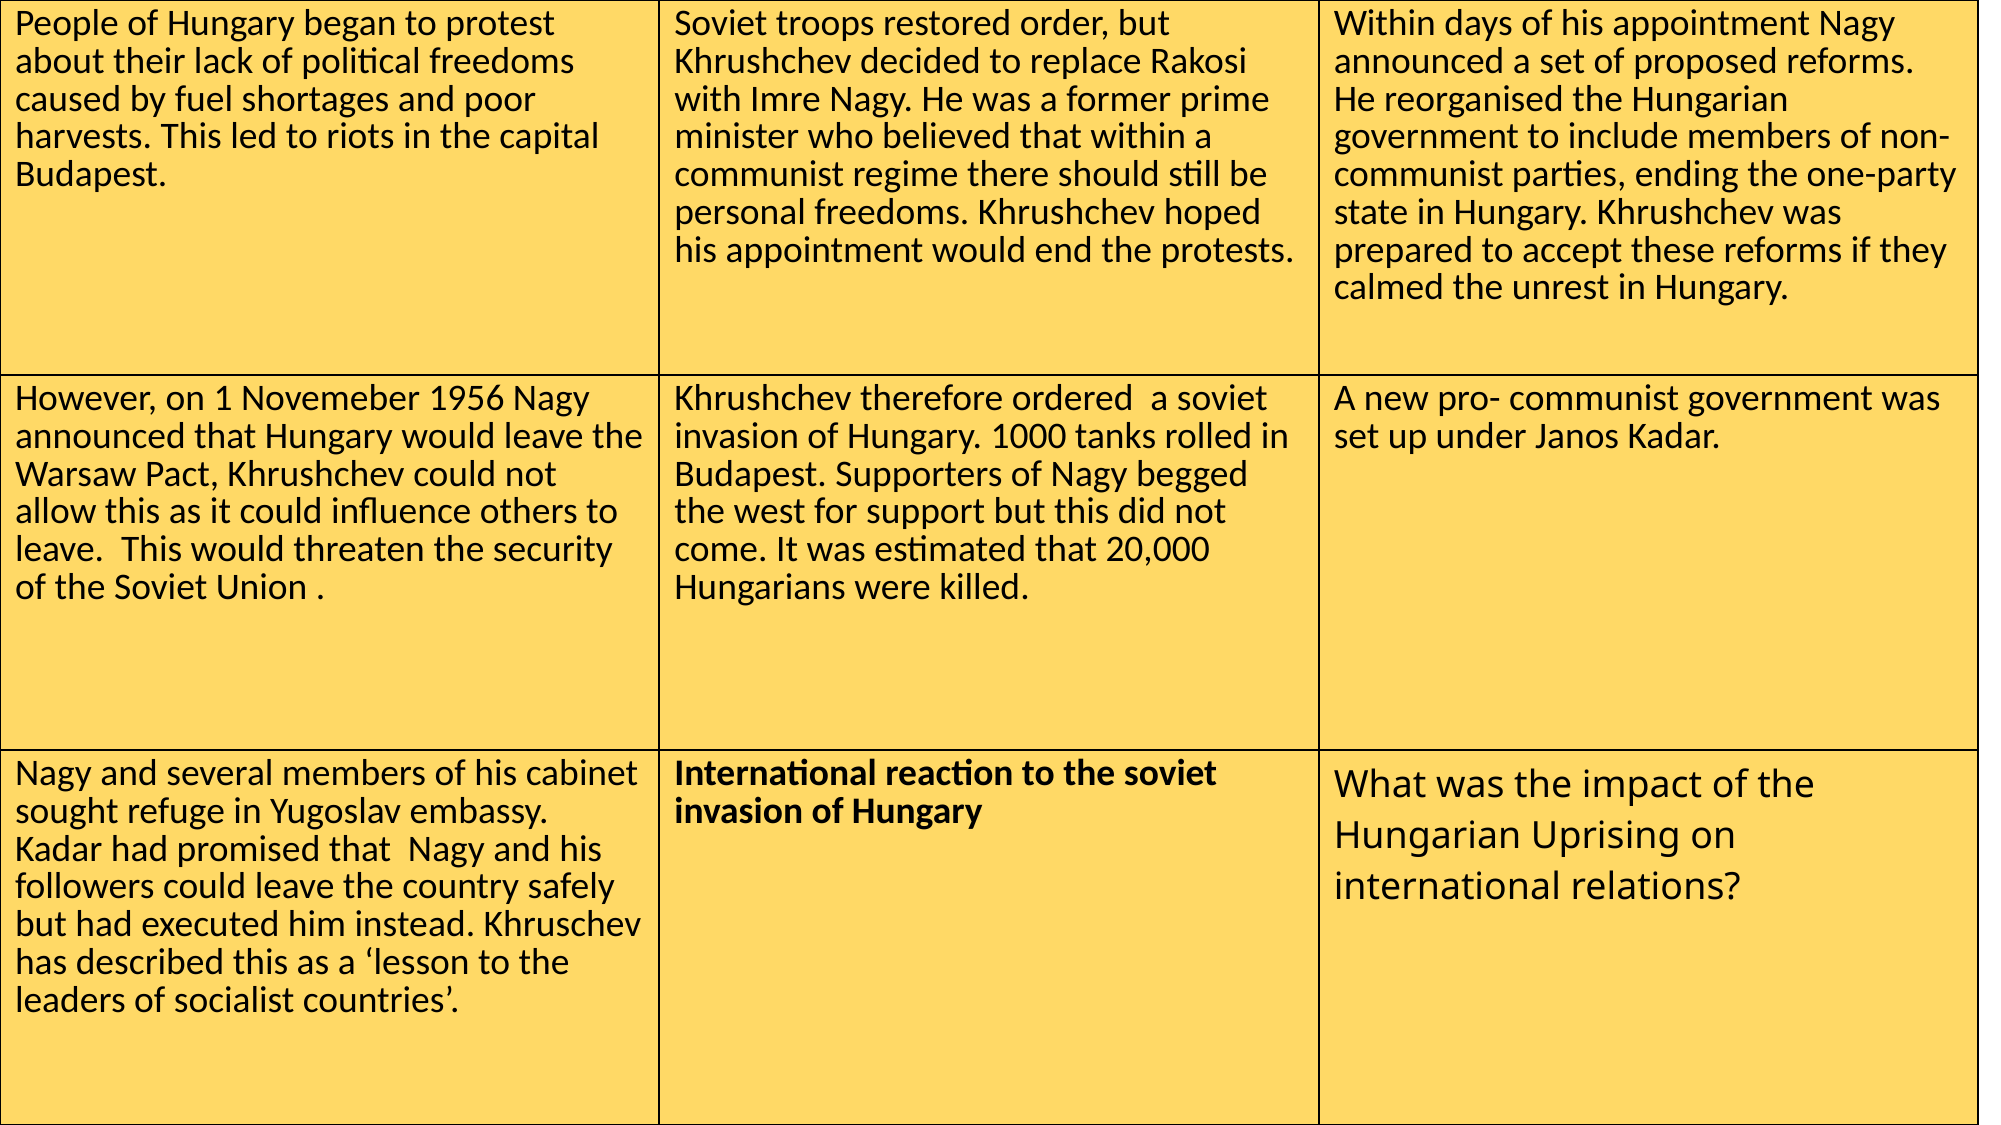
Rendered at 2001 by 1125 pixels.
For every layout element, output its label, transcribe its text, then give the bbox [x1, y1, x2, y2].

table_header Within days of his appointment Nagy announced a set of proposed reforms. He reorganised the Hungarian government to include members of non-communist parties, ending the one-party state in Hungary. Khrushchev was prepared to accept these reforms if they calmed the unrest in Hungary. [1320, 1, 1977, 374]
table_cell International reaction to the soviet invasion of Hungary [660, 751, 1318, 1124]
table_header Soviet troops restored order, but Khrushchev decided to replace Rakosi with Imre Nagy. He was a former prime minister who believed that within a communist regime there should still be personal freedoms. Khrushchev hoped his appointment would end the protests. [660, 1, 1318, 374]
table_cell What was the impact of the Hungarian Uprising on international relations? [1320, 751, 1977, 1124]
table_cell Nagy and several members of his cabinet sought refuge in Yugoslav embassy. Kadar had promised that Nagy and his followers could leave the country safely but had executed him instead. Khruschev has described this as a ‘lesson to the leaders of socialist countries’. [1, 751, 658, 1124]
table_header People of Hungary began to protest about their lack of political freedoms caused by fuel shortages and poor harvests. This led to riots in the capital Budapest. [1, 1, 658, 374]
table_cell Khrushchev therefore ordered a soviet invasion of Hungary. 1000 tanks rolled in Budapest. Supporters of Nagy begged the west for support but this did not come. It was estimated that 20,000 Hungarians were killed. [660, 376, 1318, 749]
table_cell A new pro- communist government was set up under Janos Kadar. [1320, 376, 1977, 749]
table_cell However, on 1 Novemeber 1956 Nagy announced that Hungary would leave the Warsaw Pact, Khrushchev could not allow this as it could influence others to leave. This would threaten the security of the Soviet Union . [1, 376, 658, 749]
